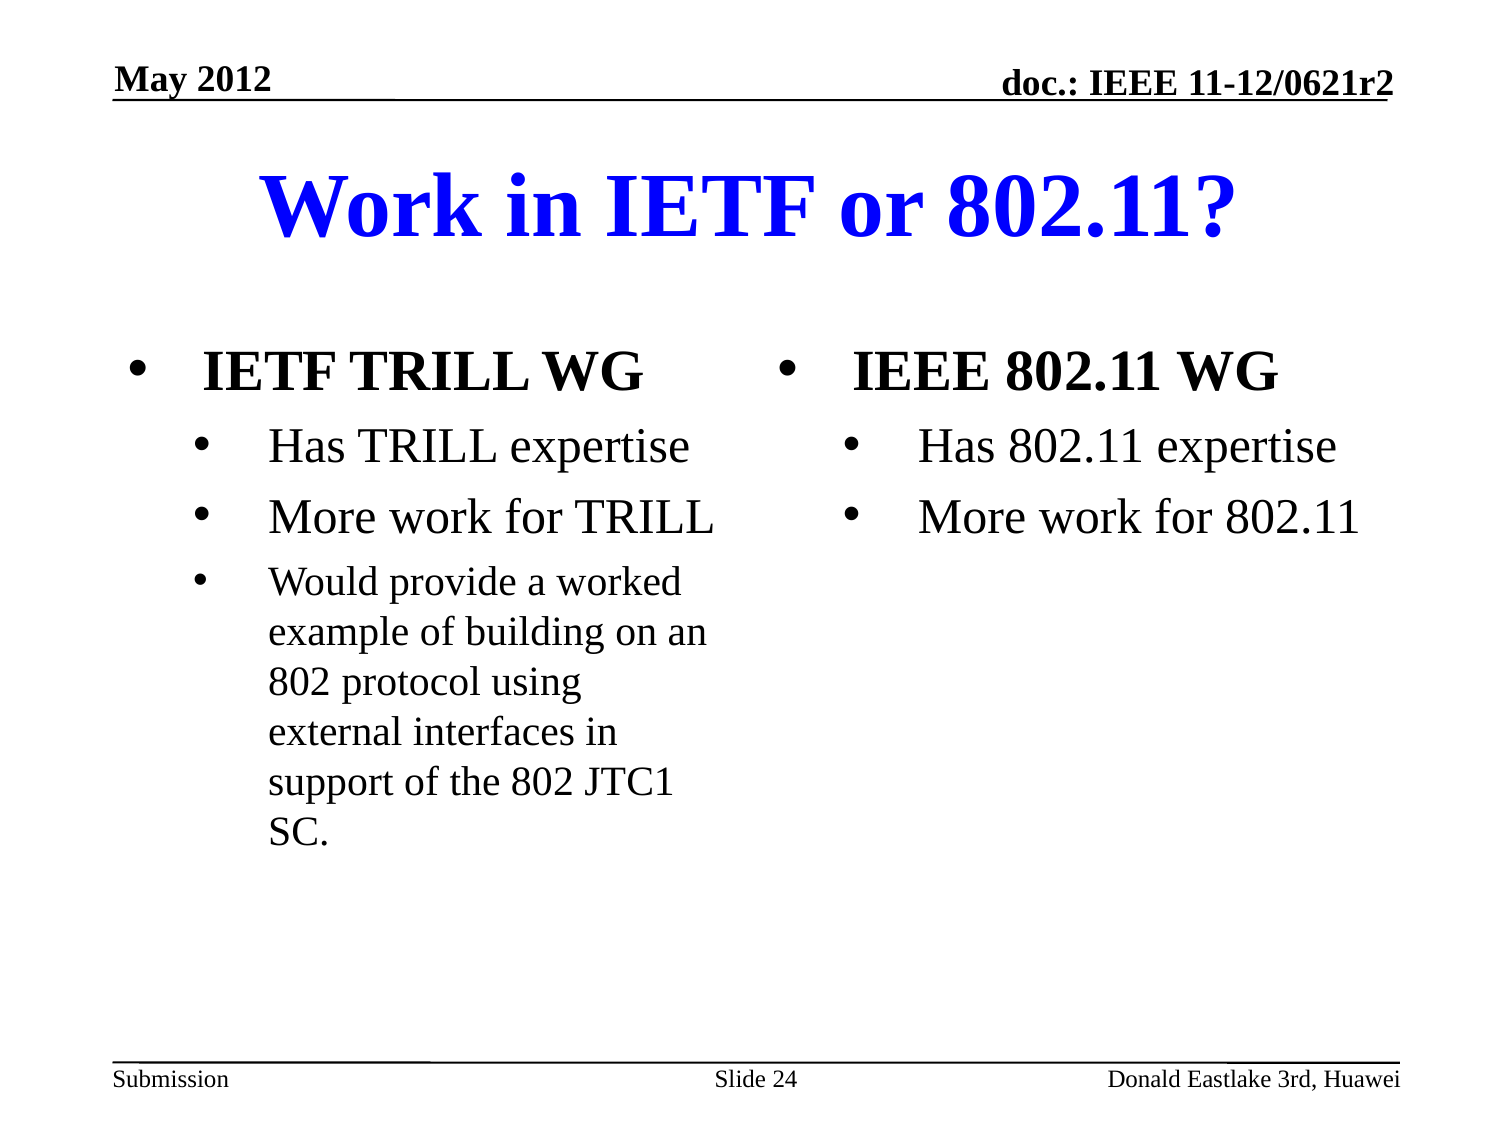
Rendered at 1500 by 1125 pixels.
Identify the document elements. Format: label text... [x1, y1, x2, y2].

footer Donald Eastlake 3rd, Huawei [878, 1061, 1402, 1093]
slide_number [114, 54, 423, 100]
list IETF TRILL WG Has TRILL expertise More work for TRILL Would provide a worked example of building on an 802 protocol using external interfaces in support of the 802 JTC1 SC. [112, 324, 738, 1000]
list IEEE 802.11 WG Has 802.11 expertise More work for 802.11 [761, 324, 1388, 1000]
title Work in IETF or 802.11? [112, 112, 1388, 288]
slide_number Slide 24 [712, 1061, 800, 1123]
